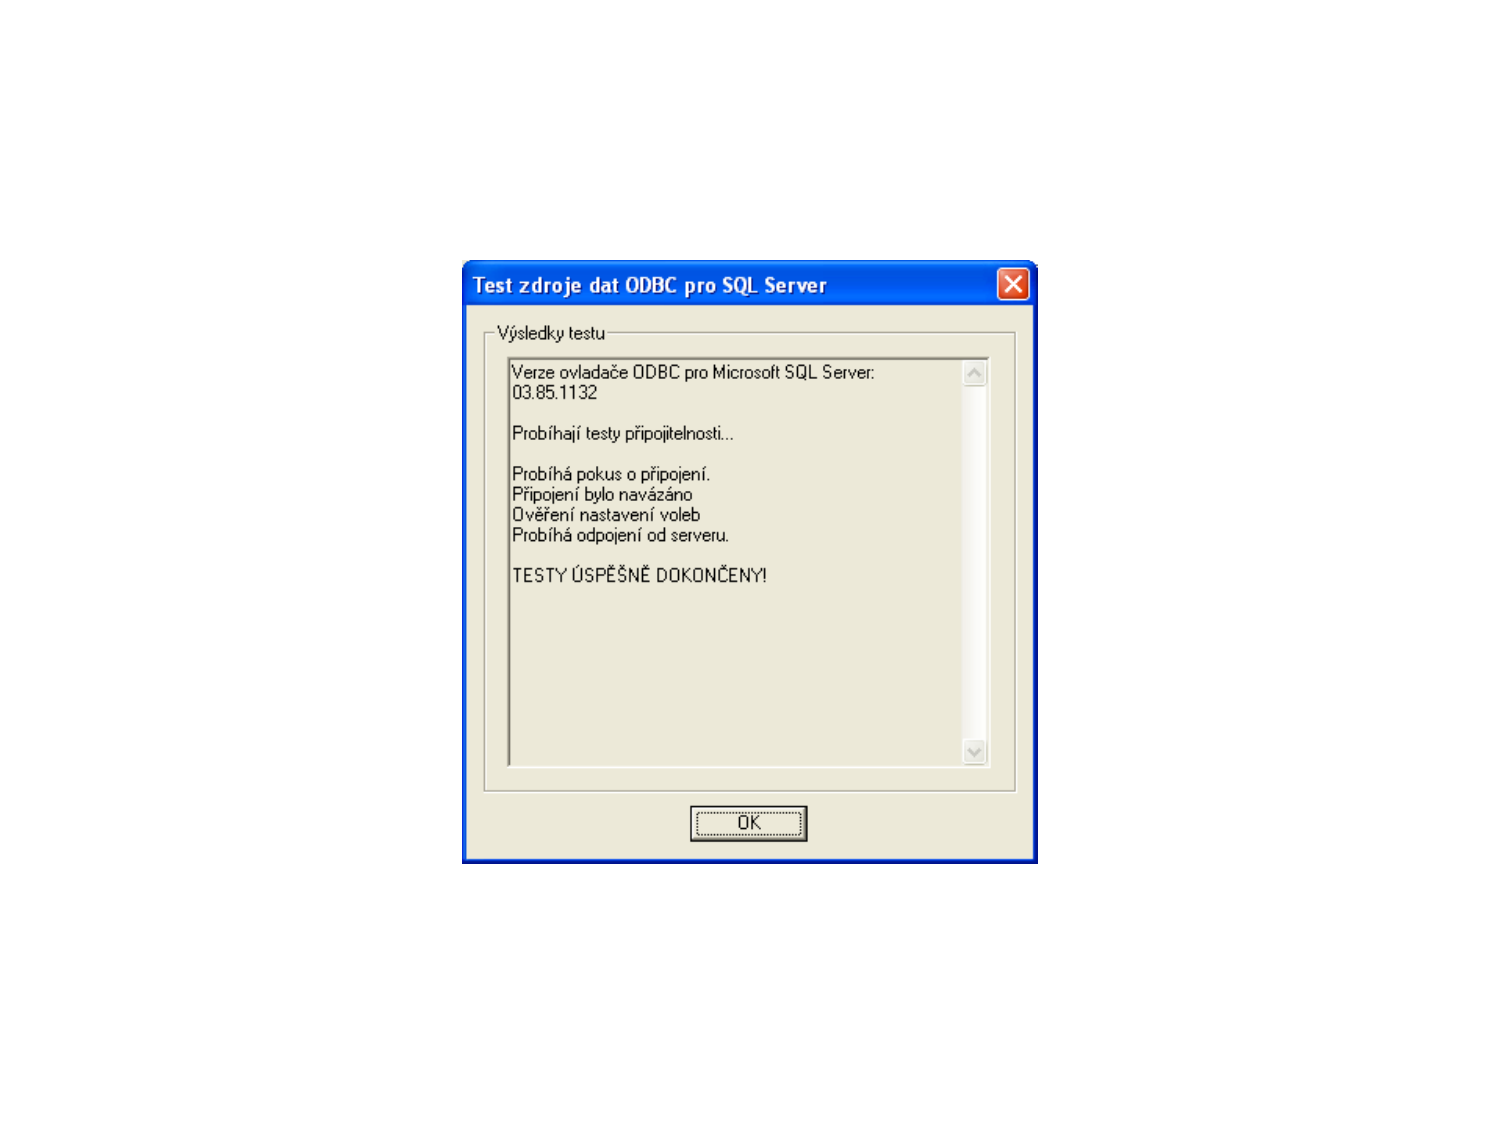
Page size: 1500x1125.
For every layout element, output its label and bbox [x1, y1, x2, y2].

picture [462, 260, 1038, 865]
